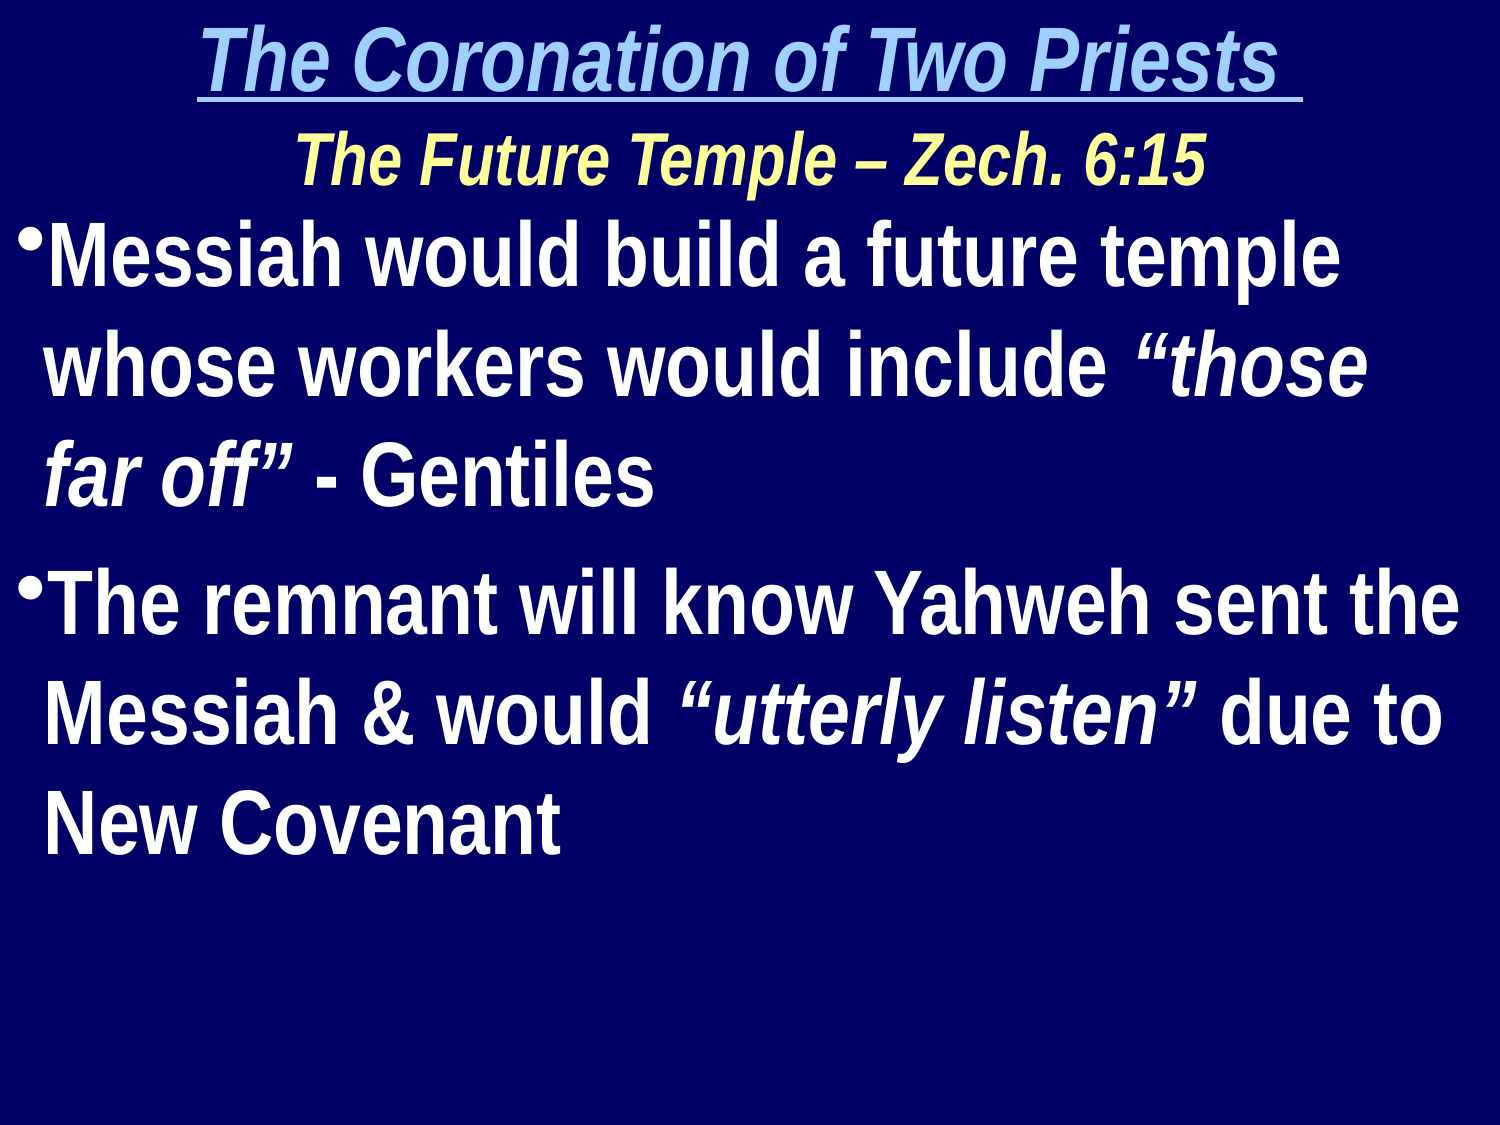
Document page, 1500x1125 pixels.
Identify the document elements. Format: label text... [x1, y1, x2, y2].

list Messiah would build a future temple whose workers would include “those far off” - Gentiles The remnant will know Yahweh sent the Messiah & would “utterly listen” due to New Covenant [0, 187, 1500, 1125]
title The Coronation of Two Priests The Future Temple – Zech. 6:15 [0, 0, 1500, 187]
